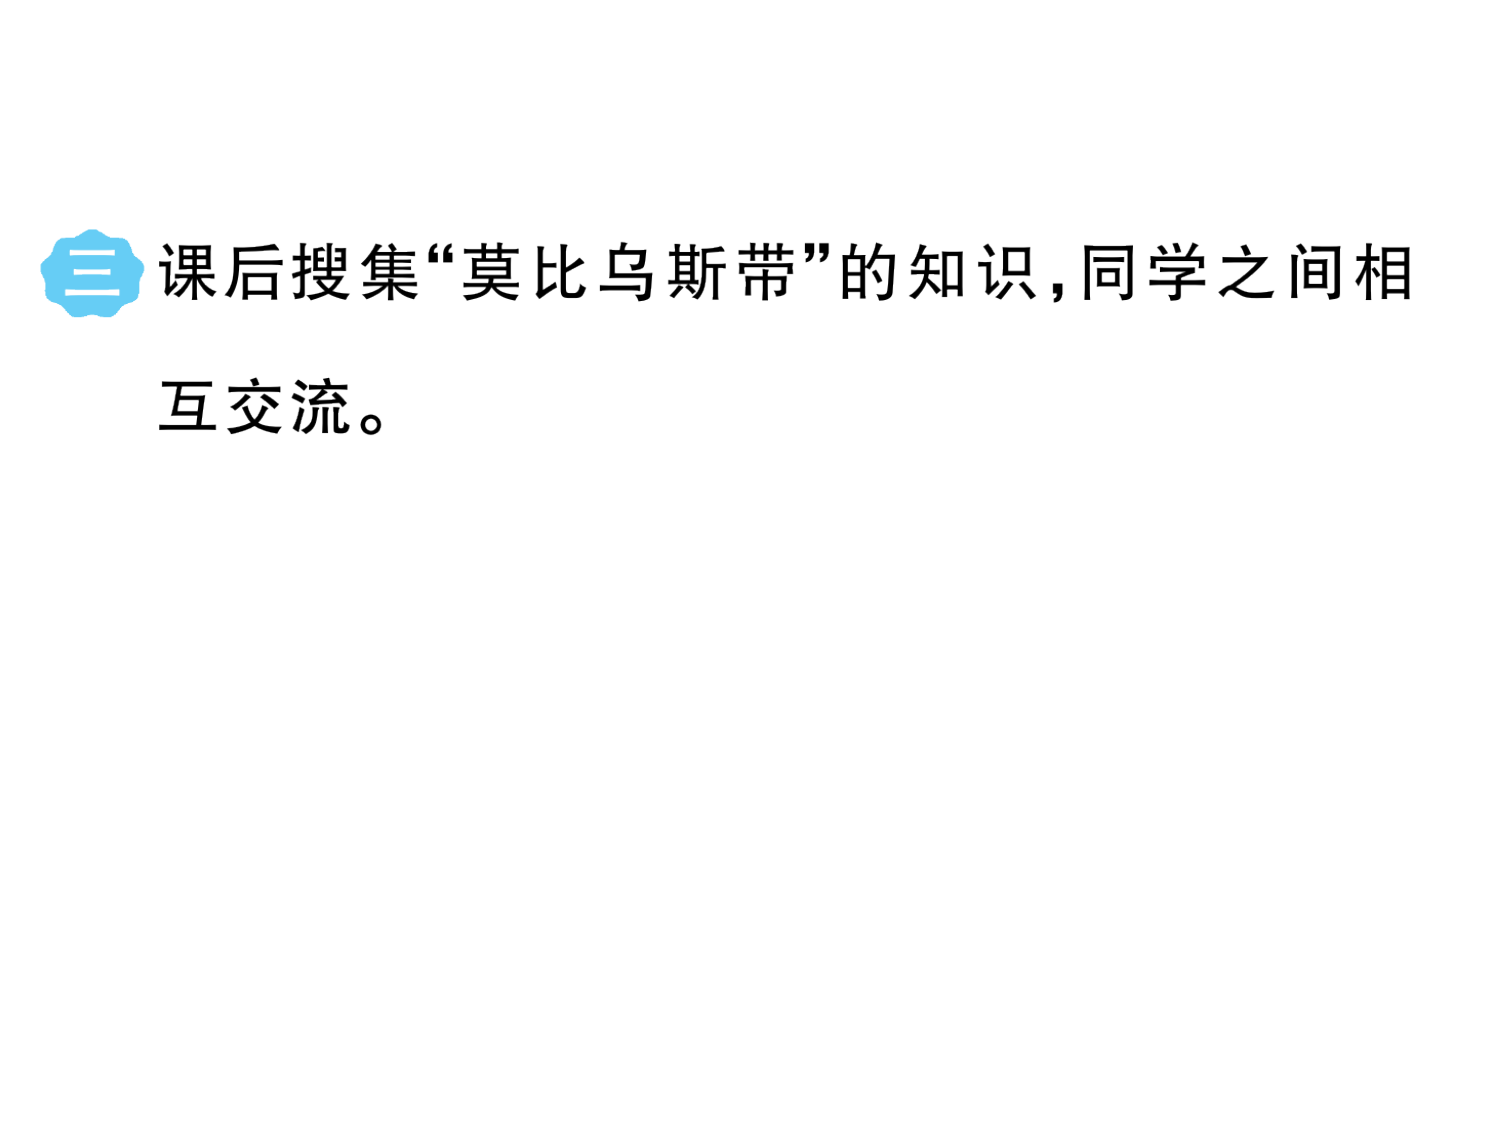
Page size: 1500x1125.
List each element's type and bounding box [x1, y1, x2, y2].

picture [35, 177, 1453, 586]
